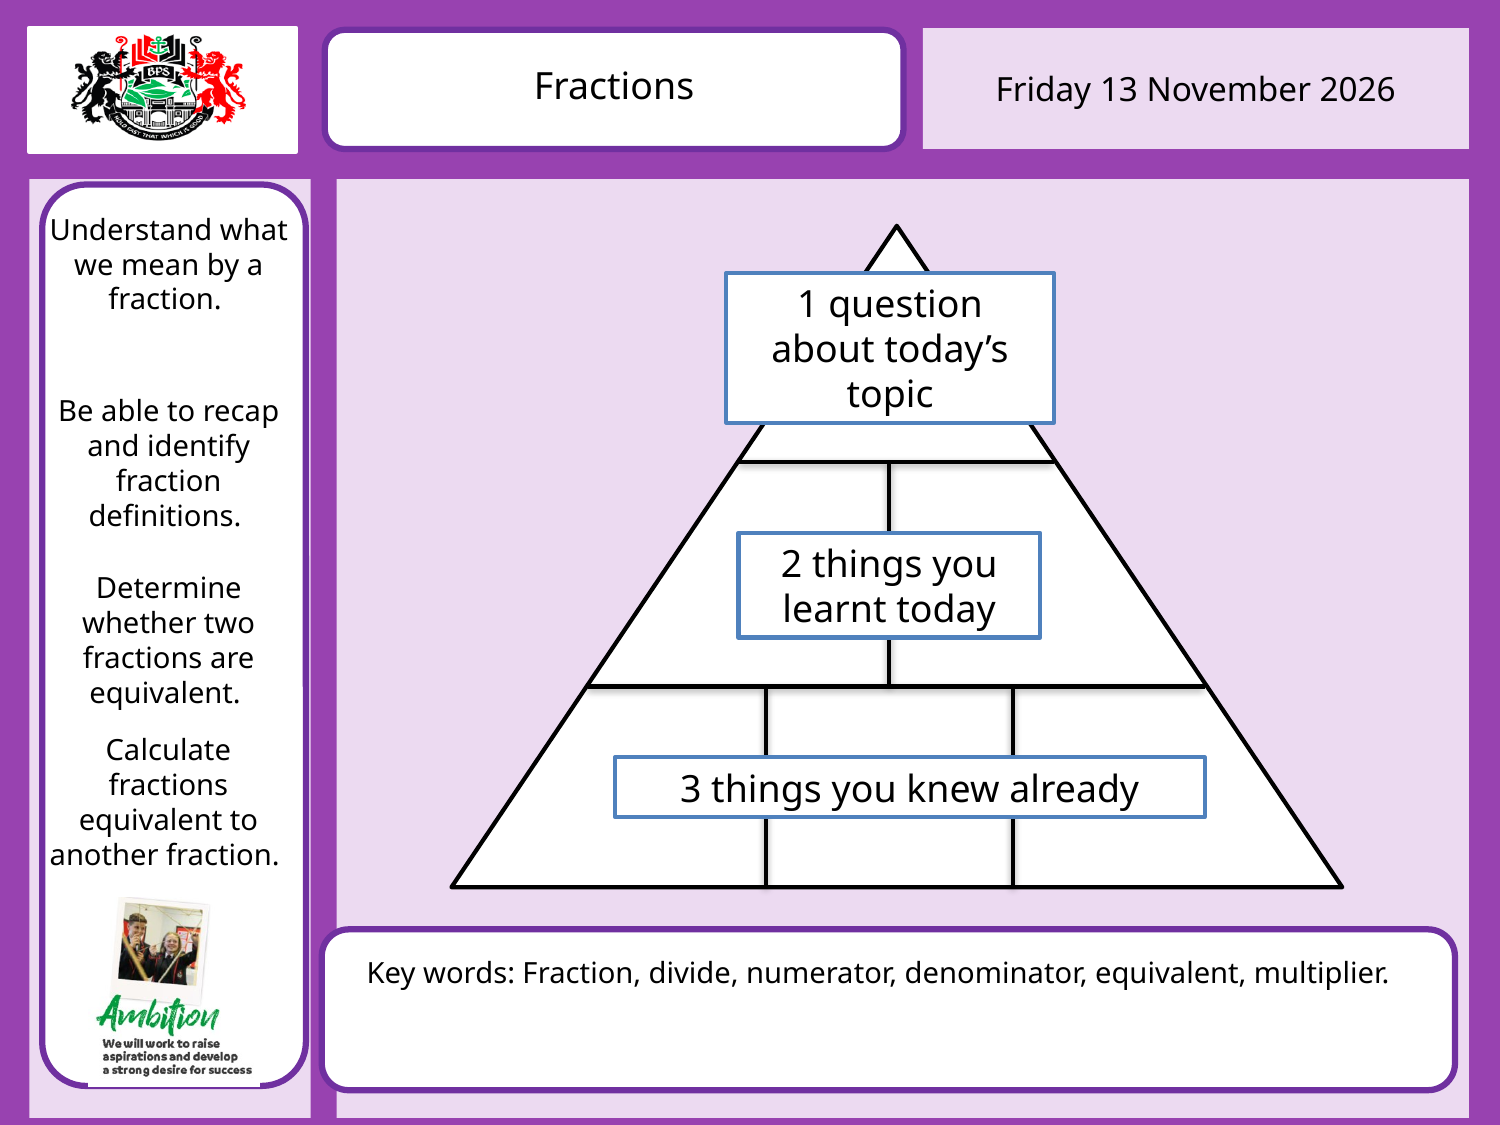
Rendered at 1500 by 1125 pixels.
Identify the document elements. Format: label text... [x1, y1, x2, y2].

text_box [40, 219, 309, 1088]
text_box [322, 27, 906, 54]
picture [0, 0, 1500, 1125]
text_box [322, 115, 906, 152]
text_box Fractions [298, 54, 931, 115]
text_box [47, 182, 301, 203]
text_box Be able to recap and identify fraction definitions. [31, 385, 307, 540]
text_box [319, 927, 1458, 1093]
text_box Determine whether two fractions are equivalent. [31, 561, 307, 717]
text_box Key words: Fraction, divide, numerator, denominator, equivalent, multiplier. [351, 947, 1424, 998]
text_box Calculate fractions equivalent to another fraction. [30, 723, 306, 879]
text_box Understand what we mean by a fraction. [31, 203, 307, 324]
